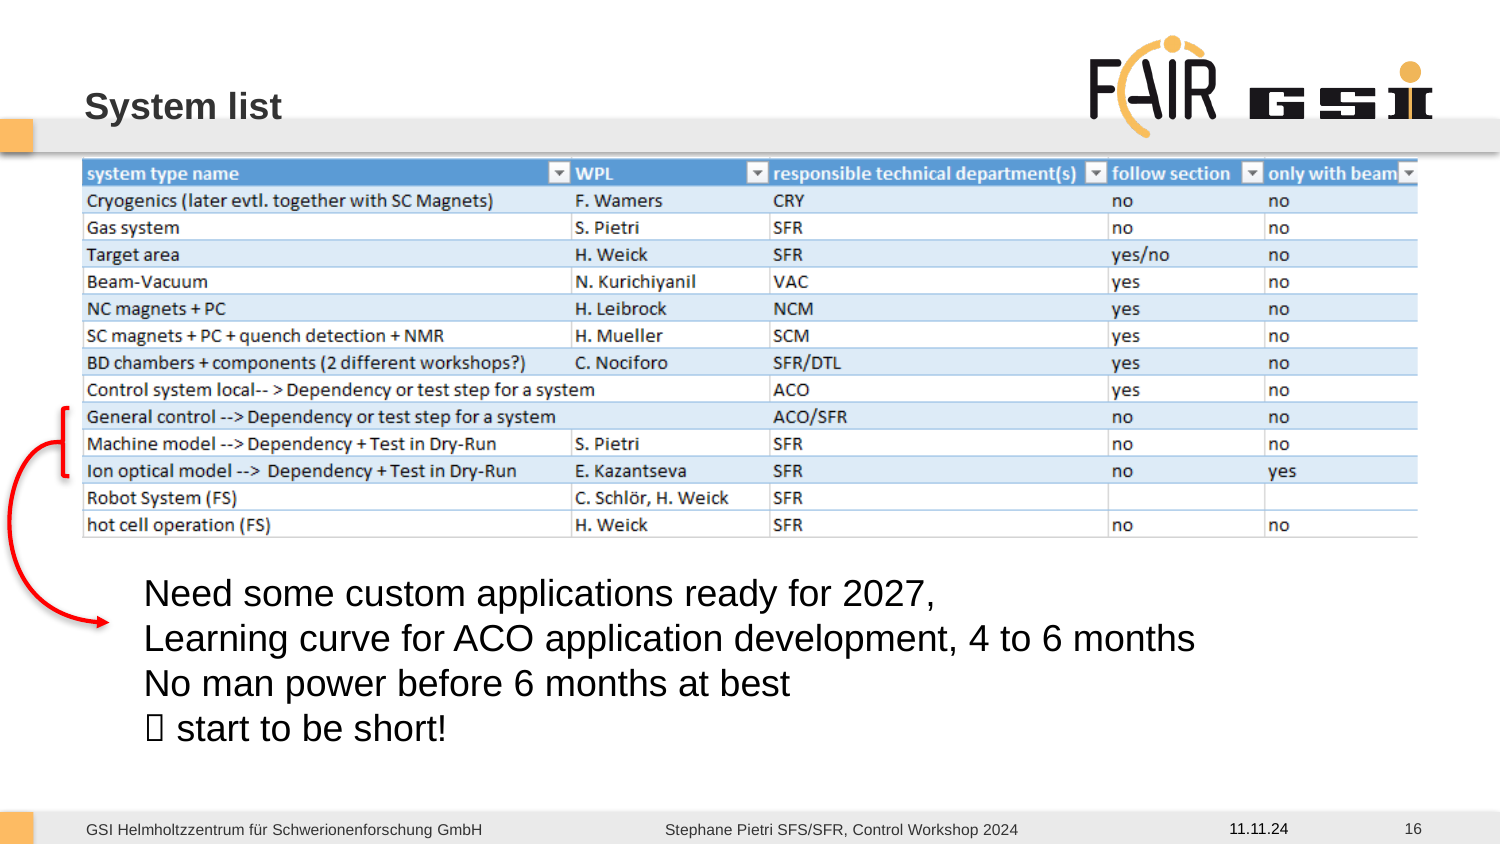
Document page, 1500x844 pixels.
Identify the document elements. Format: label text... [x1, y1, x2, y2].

text_box Need some custom applications ready for 2027, Learning curve for ACO application development, 4 to 6 months No man power before 6 months at best  start to be short! [128, 561, 1212, 757]
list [81, 157, 1419, 539]
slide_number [1168, 806, 1304, 844]
footer Stephane Pietri SFS/SFR, Control Workshop 2024 [650, 807, 1165, 844]
title System list [69, 37, 1169, 135]
picture [1089, 33, 1217, 140]
text_box [60, 405, 70, 440]
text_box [56, 441, 110, 623]
picture [1248, 59, 1434, 119]
slide_number 16 [1314, 806, 1438, 844]
